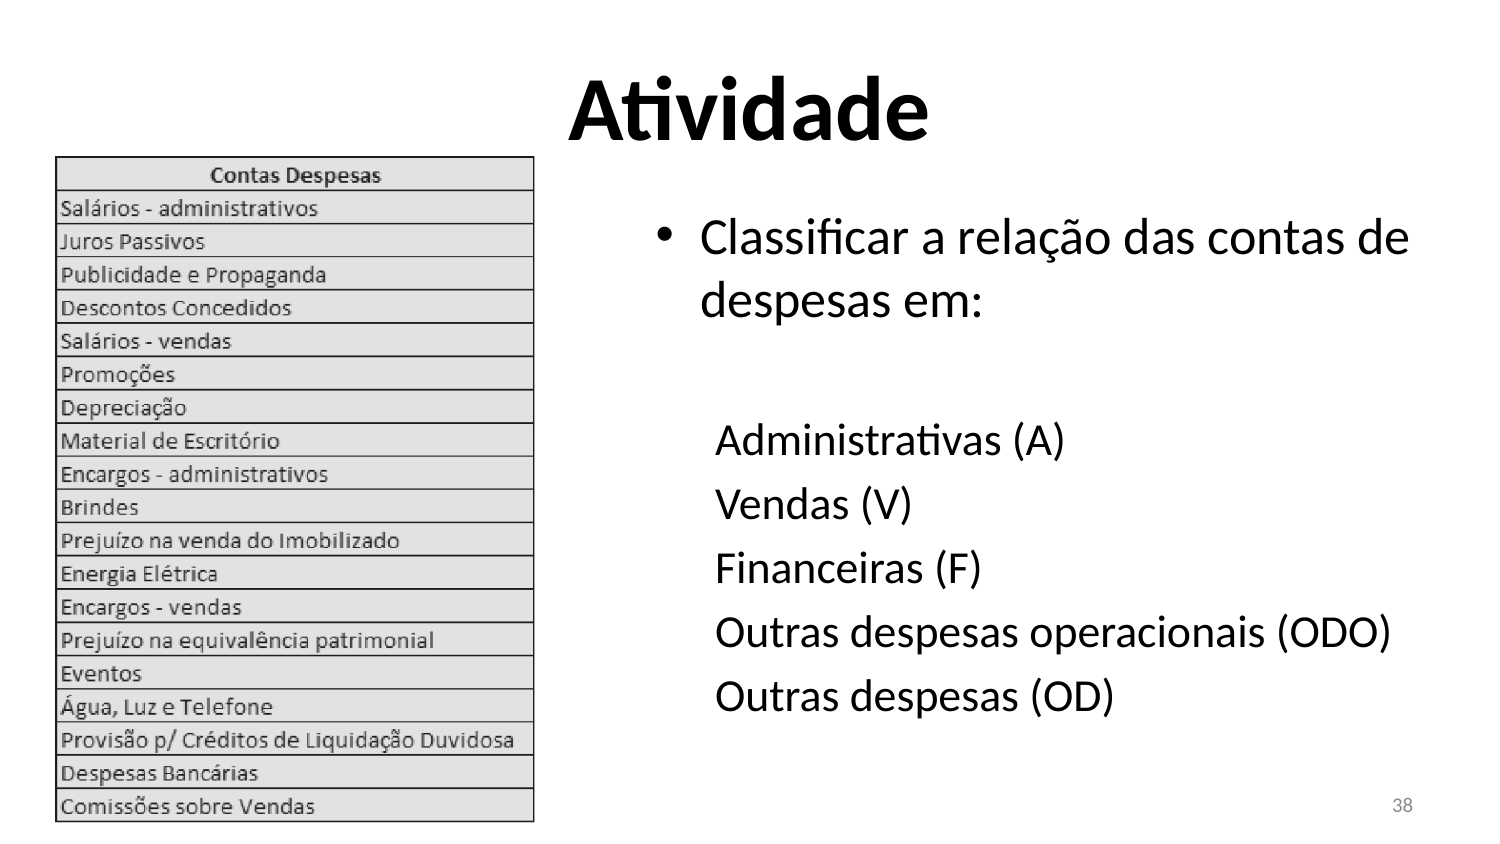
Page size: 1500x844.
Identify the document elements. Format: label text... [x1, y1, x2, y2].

list Classificar a relação das contas de despesas em: Administrativas (A) Vendas (V) Financeiras (F) Outras despesas operacionais (ODO) Outras despesas (OD) [643, 196, 1425, 754]
slide_number 38 [1074, 782, 1425, 827]
picture [52, 153, 535, 826]
title Atividade [75, 33, 1425, 175]
